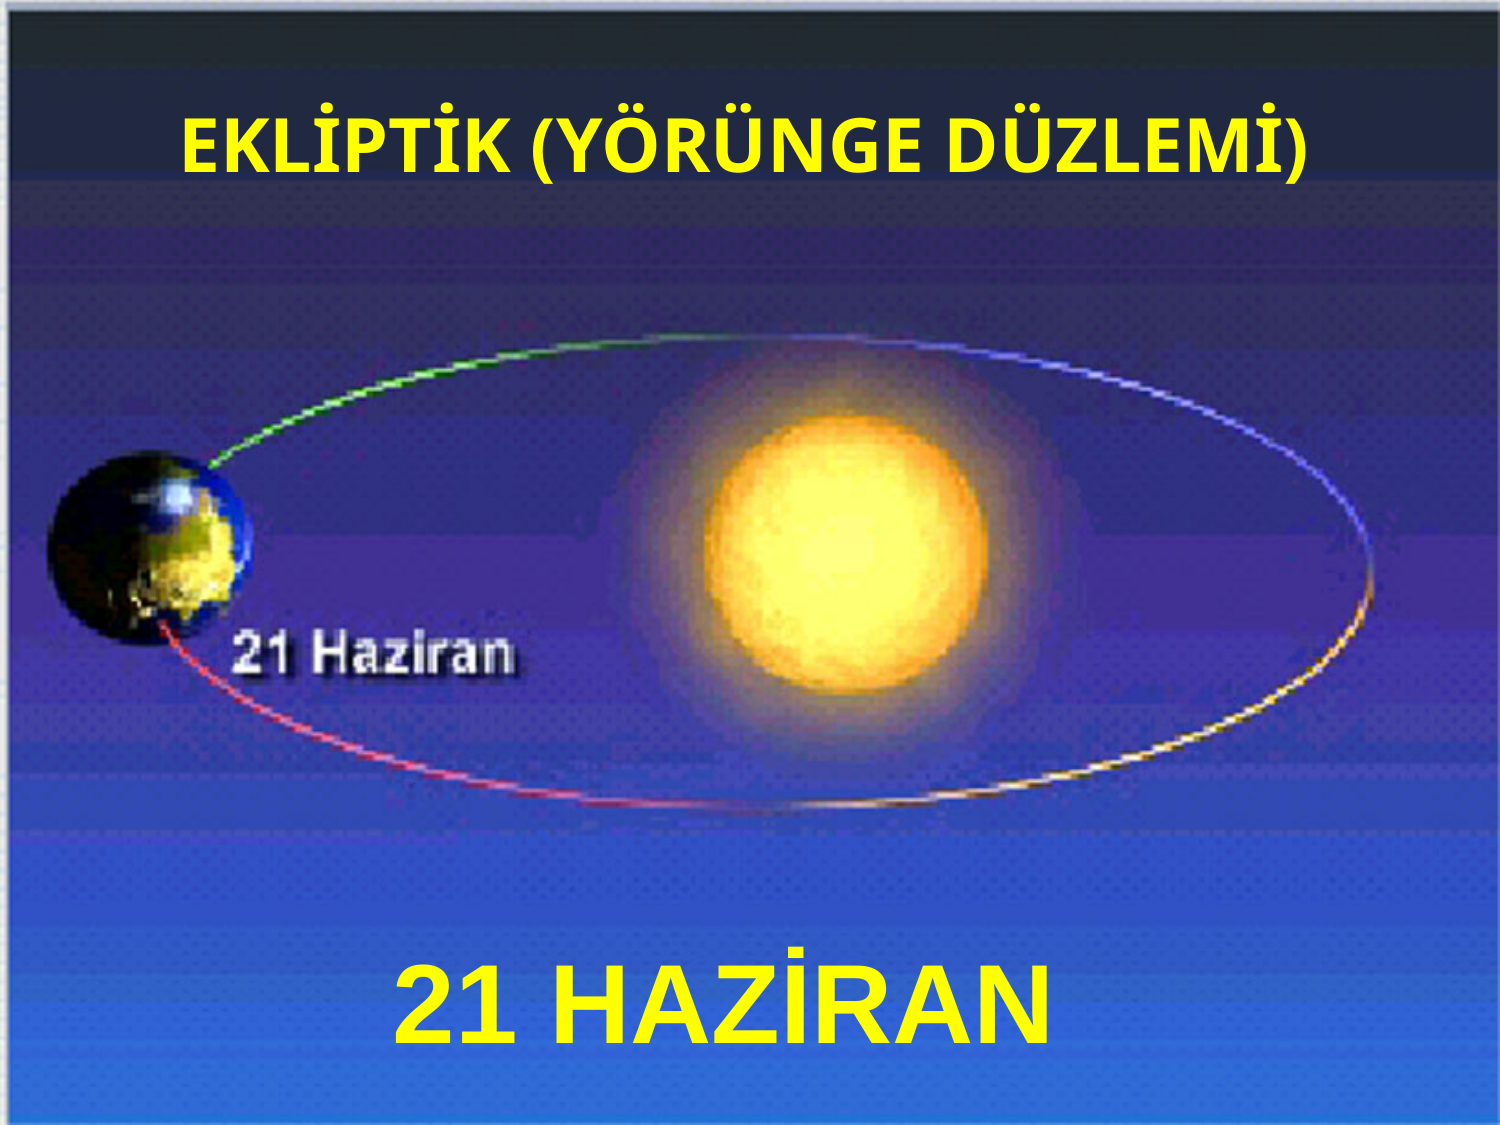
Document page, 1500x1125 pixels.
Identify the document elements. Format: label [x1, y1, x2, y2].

list [0, 0, 1500, 1125]
